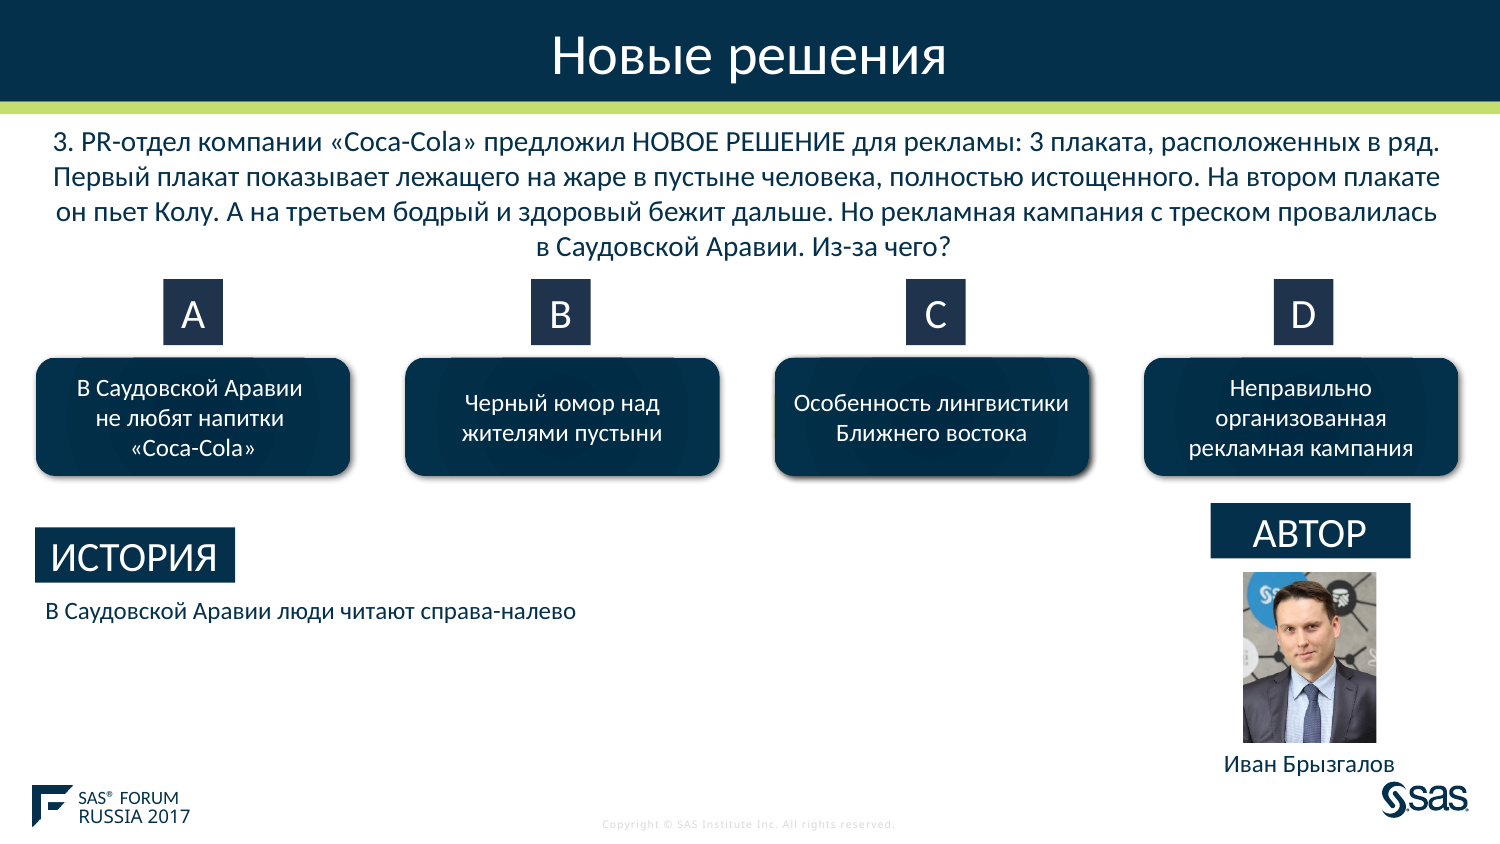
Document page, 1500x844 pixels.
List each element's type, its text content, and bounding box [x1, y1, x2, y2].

text_box ИСТОРИЯ [30, 525, 239, 585]
text_box В Саудовской Аравии люди читают справа-налево [30, 586, 1139, 730]
picture [1242, 572, 1377, 743]
text_box [0, 0, 1500, 100]
text_box 3. PR-отдел компании «Coca-Cola» предложил НОВОЕ РЕШЕНИЕ для рекламы: 3 плаката, расположенных в ряд. Первый плакат показывает лежащего на жаре в пустыне человека, полностью истощенного. На втором плакате он пьет Колу. А на третьем бодрый и здоровый бежит дальше. Но рекламная кампания с треском провалилась в Саудовской Аравии. Из-за чего? [35, 127, 1459, 259]
text_box [161, 277, 225, 282]
text_box [529, 277, 593, 282]
picture [32, 785, 73, 827]
text_box D [1270, 282, 1337, 342]
text_box [161, 342, 225, 347]
text_box B [527, 282, 595, 342]
text_box АВТОР [1205, 501, 1414, 561]
text_box [1272, 277, 1336, 282]
text_box [1272, 342, 1336, 347]
text_box A [159, 282, 227, 342]
text_box Иван Брызгалов [1168, 739, 1452, 787]
text_box Черный юмор над жителями пустыни [405, 357, 720, 476]
text_box Особенность лингвистики Ближнего востока [774, 357, 1090, 476]
text_box [904, 277, 968, 282]
text_box [529, 342, 593, 347]
text_box Неправильно организованная рекламная кампания [1143, 357, 1459, 476]
text_box В Саудовской Аравии не любят напитки «Coca-Cola» [35, 357, 351, 476]
title Новые решения [102, 13, 1398, 89]
text_box [0, 100, 1500, 116]
text_box [904, 342, 968, 347]
text_box C [902, 282, 970, 342]
